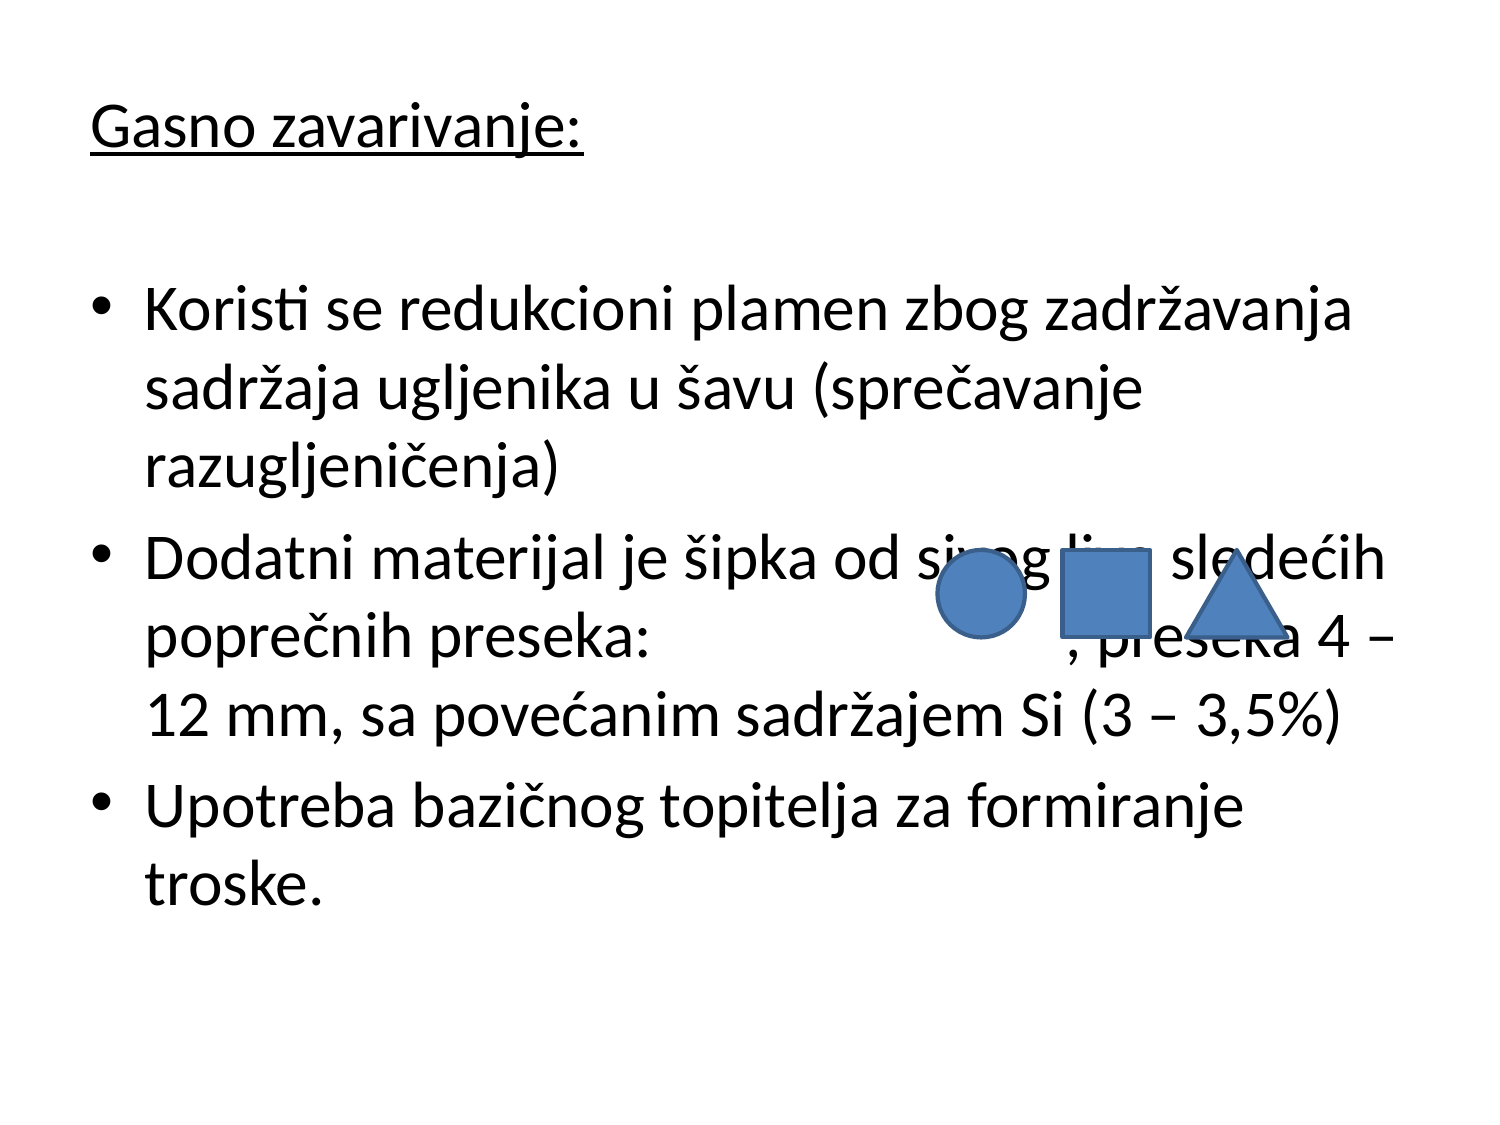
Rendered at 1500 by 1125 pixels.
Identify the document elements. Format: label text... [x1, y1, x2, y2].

text_box [935, 547, 1028, 640]
text_box [1184, 547, 1290, 640]
list Gasno zavarivanje: Koristi se redukcioni plamen zbog zadržavanja sadržaja ugljenika u šavu (sprečavanje razugljeničenja) Dodatni materijal je šipka od sivog liva sledećih poprečnih preseka: , preseka 4 – 12 mm, sa povećanim sadržajem Si (3 – 3,5%) Upotreba bazičnog topitelja za formiranje troske. [75, 75, 1425, 1005]
text_box [1060, 548, 1152, 639]
